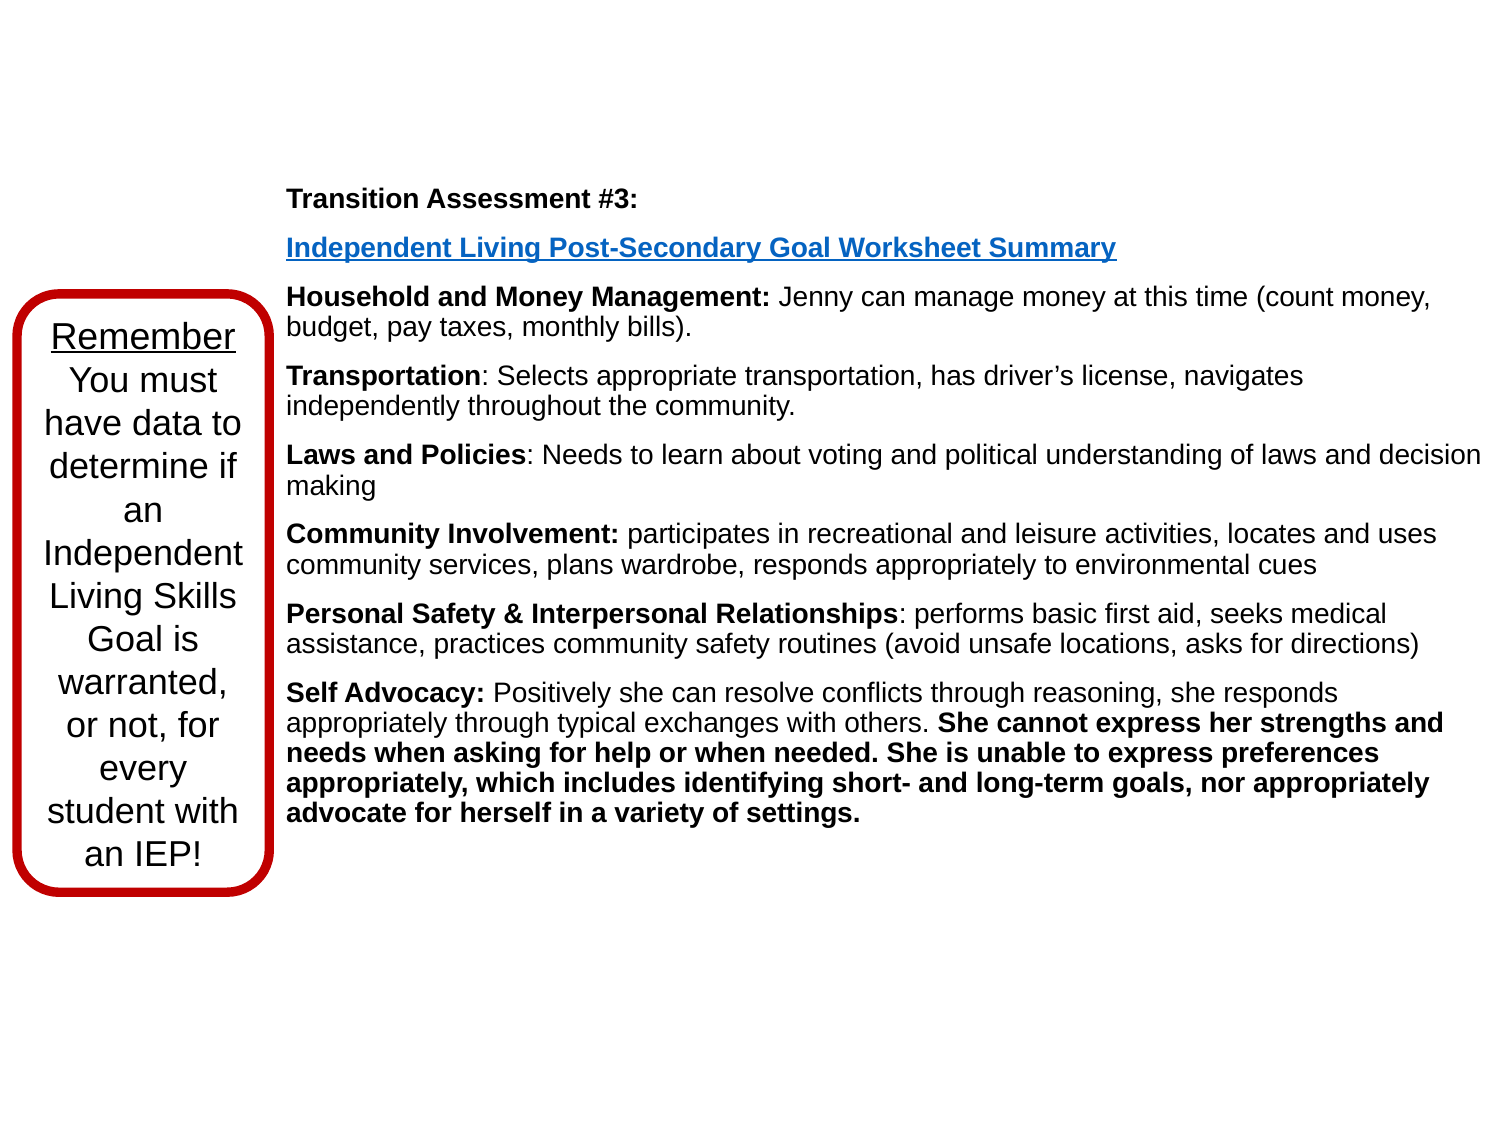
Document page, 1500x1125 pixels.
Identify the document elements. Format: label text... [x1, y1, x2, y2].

text_box Remember You must have data to determine if an Independent Living Skills Goal is warranted, or not, for every student with an IEP! [17, 293, 270, 893]
list Transition Assessment #3: Independent Living Post-Secondary Goal Worksheet Summary Household and Money Management: Jenny can manage money at this time (count money, budget, pay taxes, monthly bills). Transportation: Selects appropriate transportation, has driver’s license, navigates independently throughout the community. Laws and Policies: Needs to learn about voting and political understanding of laws and decision making Community Involvement: participates in recreational and leisure activities, locates and uses community services, plans wardrobe, responds appropriately to environmental cues Personal Safety & Interpersonal Relationships: performs basic first aid, seeks medical assistance, practices community safety routines (avoid unsafe locations, asks for directions) Self Advocacy: Positively she can resolve conflicts through reasoning, she responds appropriately through typical exchanges with others. She cannot express her strengths and needs when asking for help or when needed. She is unable to express preferences appropriately, which includes identifying short- and long-term goals, nor appropriately advocate for herself in a variety of settings. [286, 178, 1483, 904]
